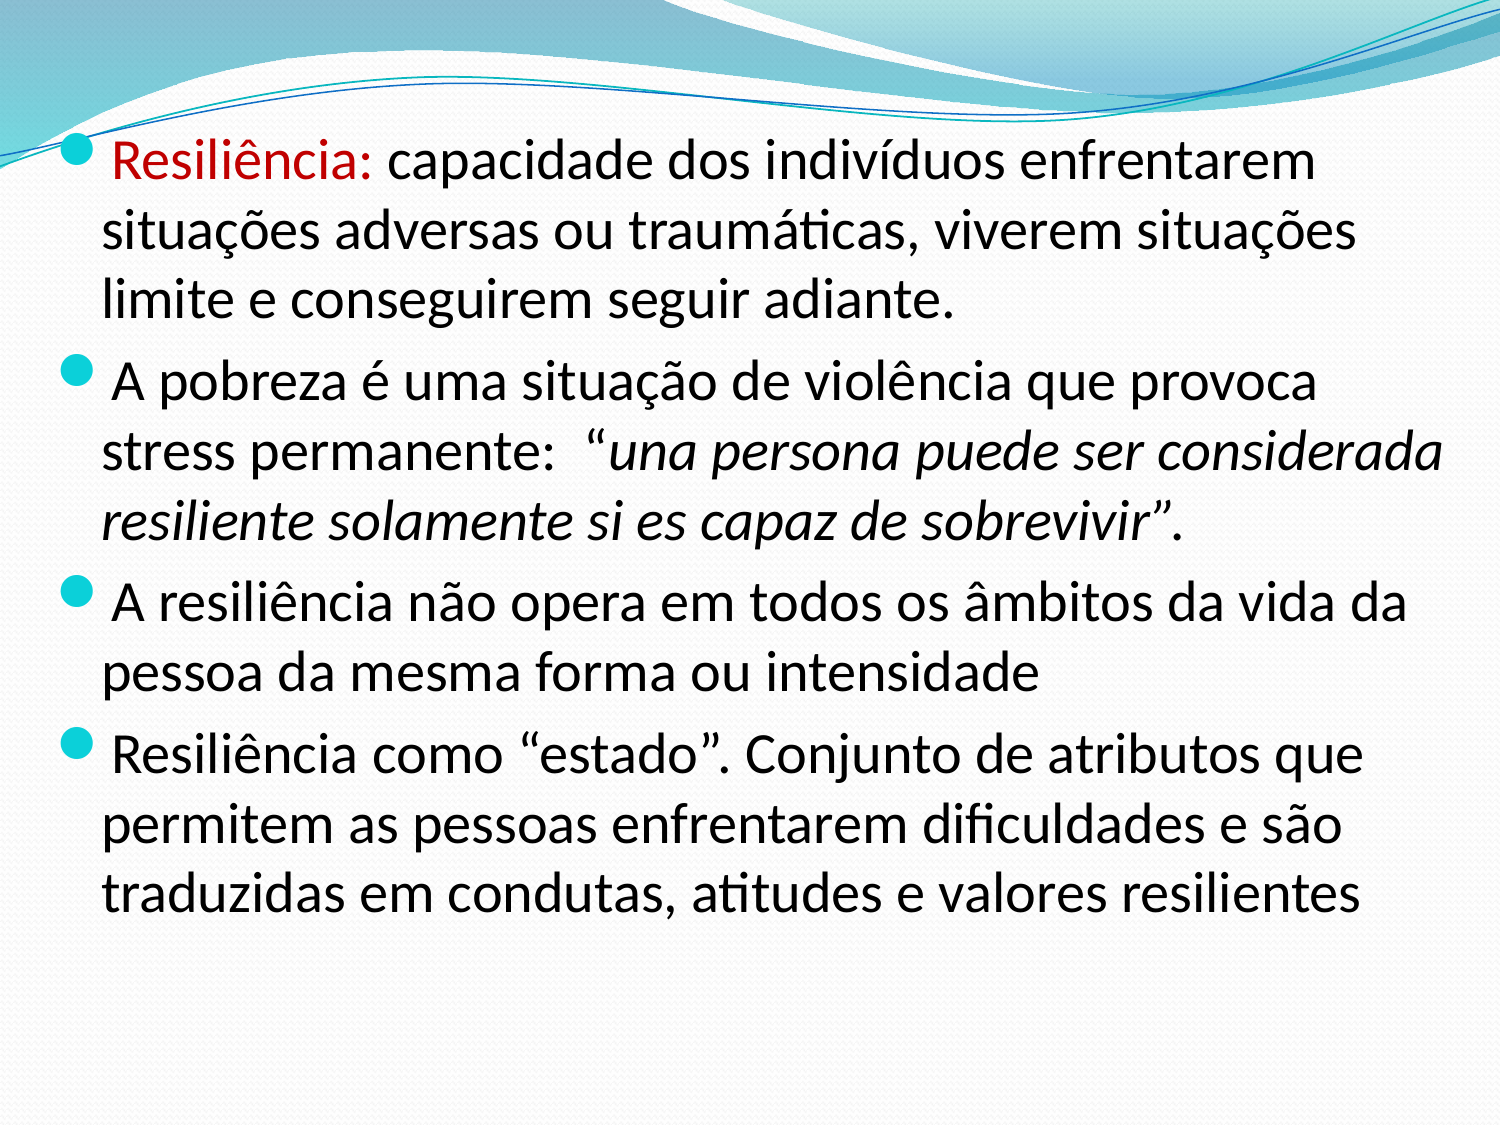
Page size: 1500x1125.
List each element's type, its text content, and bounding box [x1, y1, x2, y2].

list Resiliência: capacidade dos indivíduos enfrentarem situações adversas ou traumáticas, viverem situações limite e conseguirem seguir adiante. A pobreza é uma situação de violência que provoca stress permanente: “una persona puede ser considerada resiliente solamente si es capaz de sobrevivir”. A resiliência não opera em todos os âmbitos da vida da pessoa da mesma forma ou intensidade Resiliência como “estado”. Conjunto de atributos que permitem as pessoas enfrentarem dificuldades e são traduzidas em condutas, atitudes e valores resilientes [41, 113, 1471, 1106]
